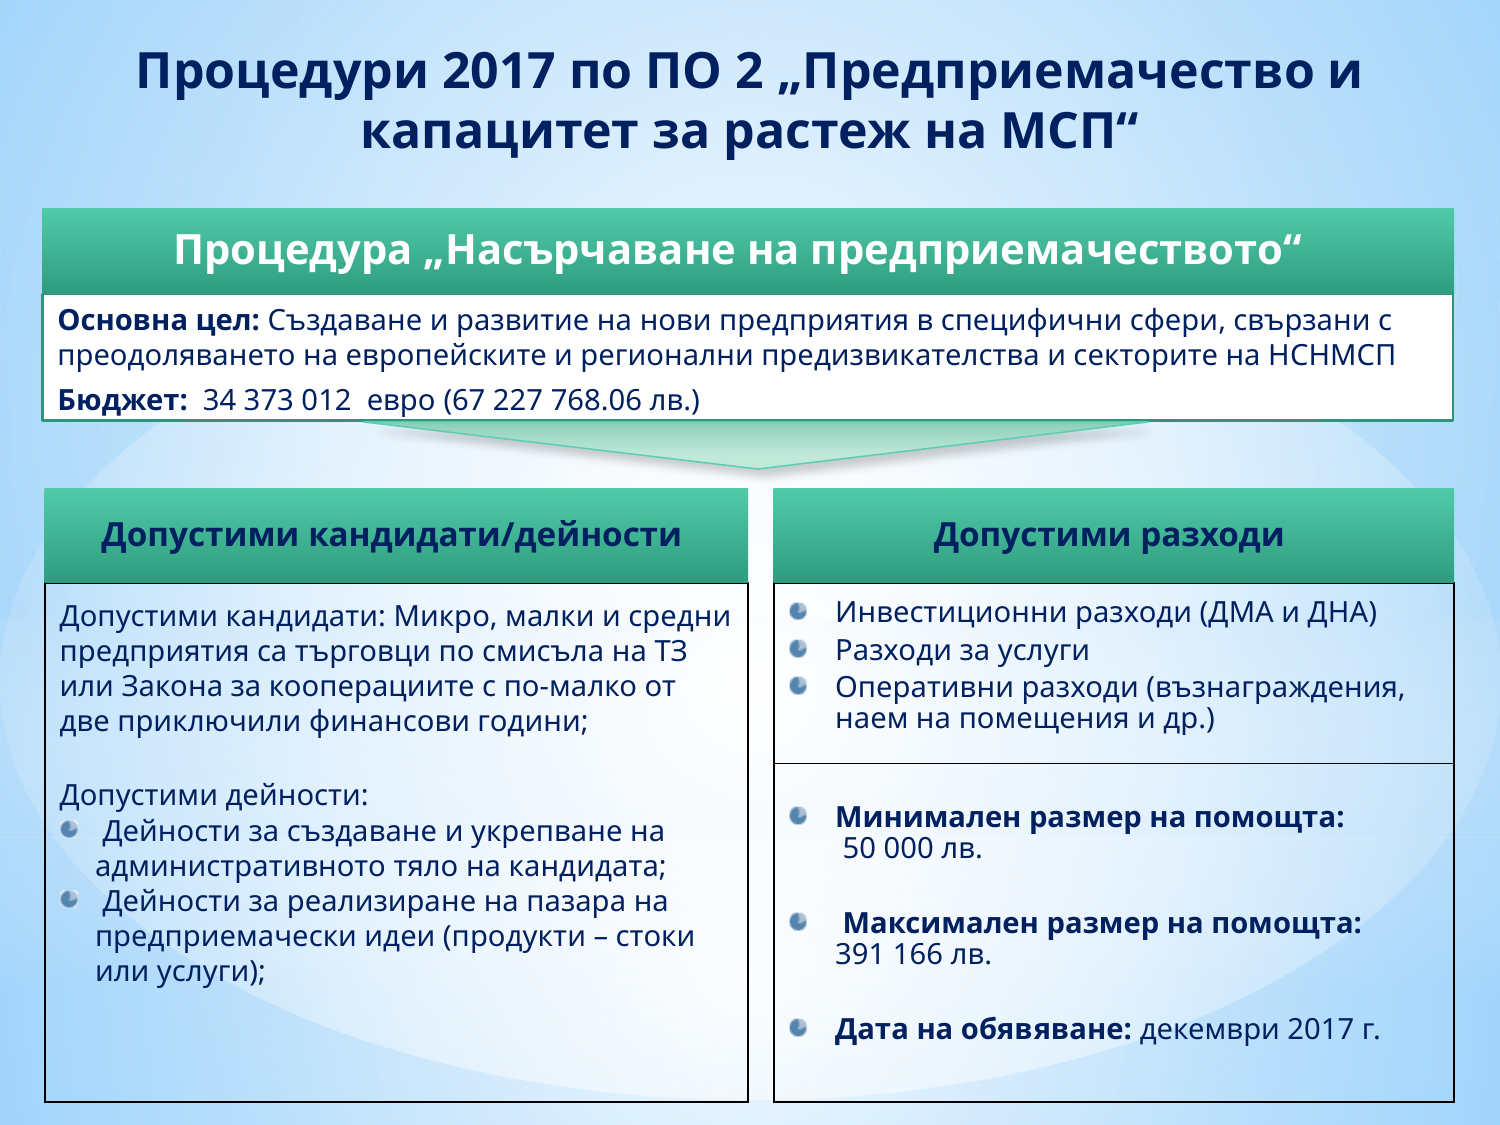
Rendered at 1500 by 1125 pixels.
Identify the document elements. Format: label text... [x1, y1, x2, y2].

text_box Допустими кандидати/дейности [44, 488, 749, 583]
text_box Допустими кандидати: Микро, малки и средни предприятия са търговци по смисъла на ТЗ или Закона за кооперациите с по-малко от две приключили финансови години; Допустими дейности: Дейности за създаване и укрепване на административното тяло на кандидата; Дейности за реализиране на пазара на предприемачески идеи (продукти – стоки или услуги); [44, 583, 748, 1103]
picture [788, 911, 809, 933]
title Процедури 2017 по ПО 2 „Предприемачество и капацитет за растеж на МСП“ [76, 30, 1424, 161]
picture [788, 638, 809, 660]
text_box [424, 430, 1088, 470]
picture [59, 819, 80, 840]
text_box Инвестиционни разходи (ДМА и ДНА) Разходи за услуги Оперативни разходи (възнаграждения, наем на помещения и др.) Минимален размер на помощта: 50 000 лв. Максимален размер на помощта: 391 166 лв. Дата на обявяване: декември 2017 г. [773, 583, 1455, 762]
picture [788, 601, 809, 622]
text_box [42, 207, 1455, 421]
text_box Инвестиционни разходи (ДМА и ДНА) Разходи за услуги Оперативни разходи (възнаграждения, наем на помещения и др.) Минимален размер на помощта: 50 000 лв. Максимален размер на помощта: 391 166 лв. Дата на обявяване: декември 2017 г. [773, 769, 1455, 1103]
picture [59, 889, 80, 910]
picture [788, 805, 809, 827]
text_box Допустими разходи [773, 488, 1455, 583]
picture [788, 1017, 809, 1039]
picture [788, 675, 809, 697]
